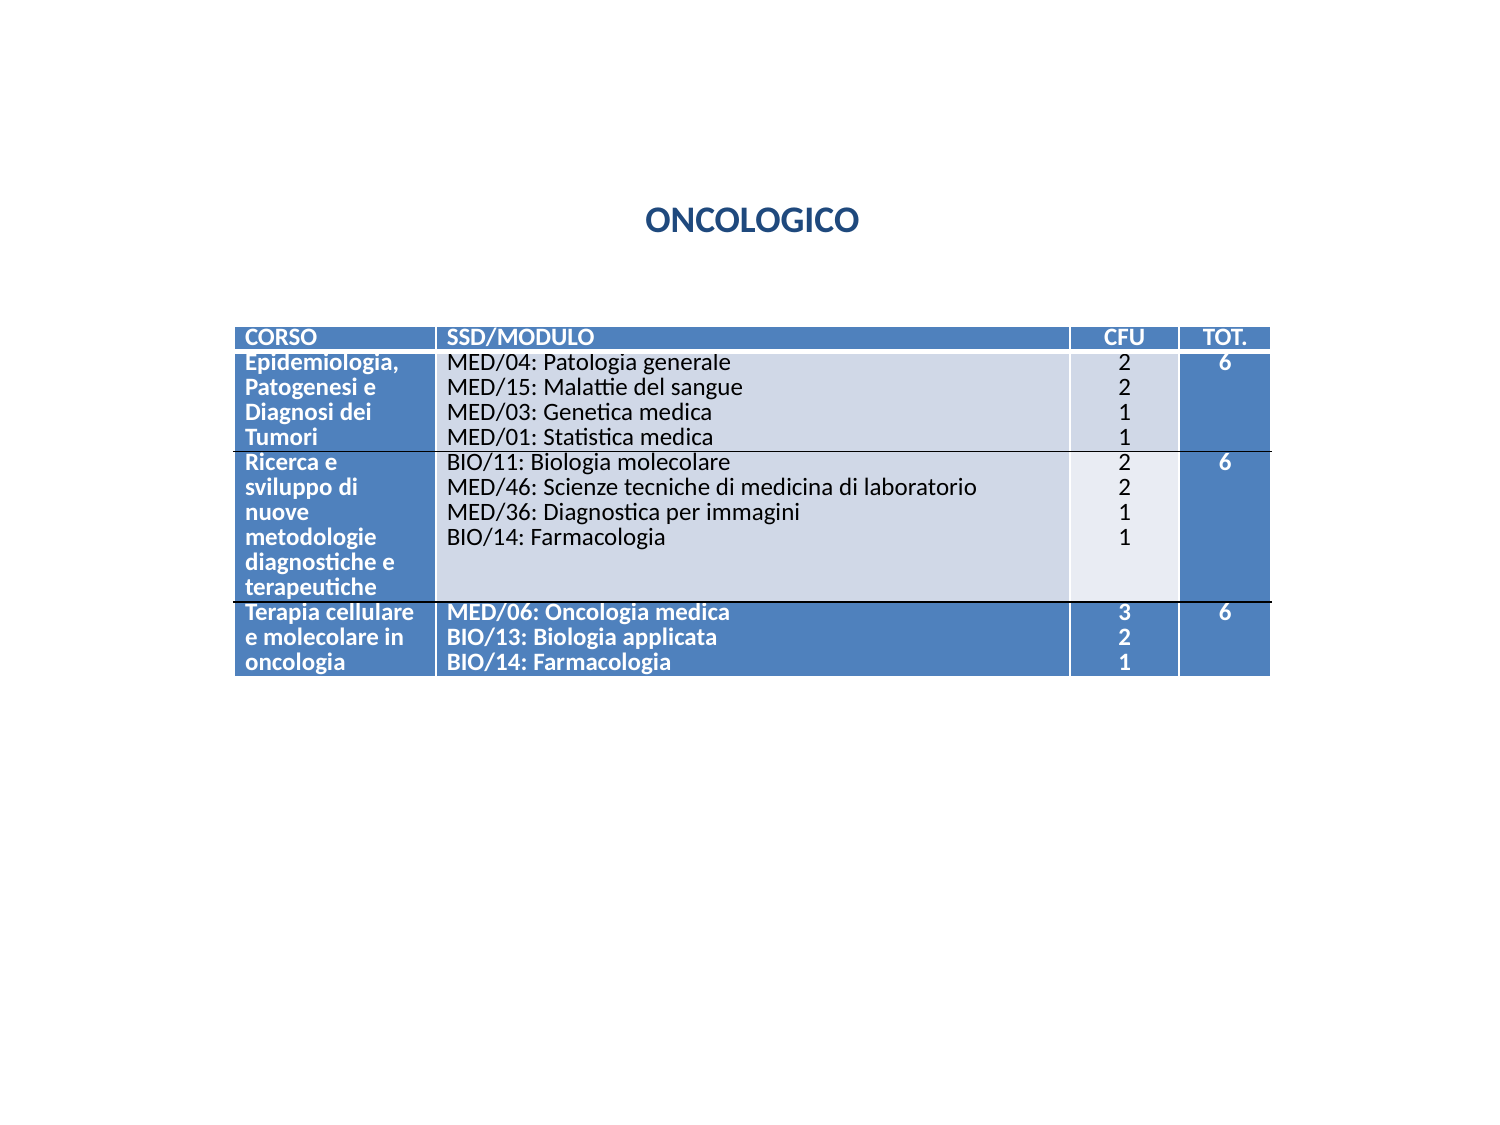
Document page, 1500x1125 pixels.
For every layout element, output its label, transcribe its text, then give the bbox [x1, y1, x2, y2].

table_header TOT. [1180, 327, 1270, 349]
text_box ONCOLOGICO [630, 188, 875, 248]
table_cell 3 2 1 [1071, 603, 1178, 676]
table_cell 2 2 1 1 [1071, 452, 1178, 601]
table_header SSD/MODULO [437, 327, 1069, 349]
table_cell 6 [1180, 452, 1270, 601]
table_cell BIO/11: Biologia molecolare MED/46: Scienze tecniche di medicina di laboratorio MED/36: Diagnostica per immagini BIO/14: Farmacologia [437, 452, 1069, 601]
table_cell Ricerca e sviluppo di nuove metodologie diagnostiche e terapeutiche [235, 452, 435, 601]
table_header CORSO [235, 327, 435, 349]
table_cell Terapia cellulare e molecolare in oncologia [235, 603, 435, 676]
table_cell MED/04: Patologia generale MED/15: Malattie del sangue MED/03: Genetica medica MED/01: Statistica medica [437, 354, 1069, 451]
table_cell 6 [1180, 603, 1270, 676]
table_cell 2 2 1 1 [1071, 354, 1178, 451]
table_cell 6 [1180, 354, 1270, 451]
table_cell Epidemiologia, Patogenesi e Diagnosi dei Tumori [235, 354, 435, 451]
table_cell MED/06: Oncologia medica BIO/13: Biologia applicata BIO/14: Farmacologia [437, 603, 1069, 676]
table_header CFU [1071, 327, 1178, 349]
